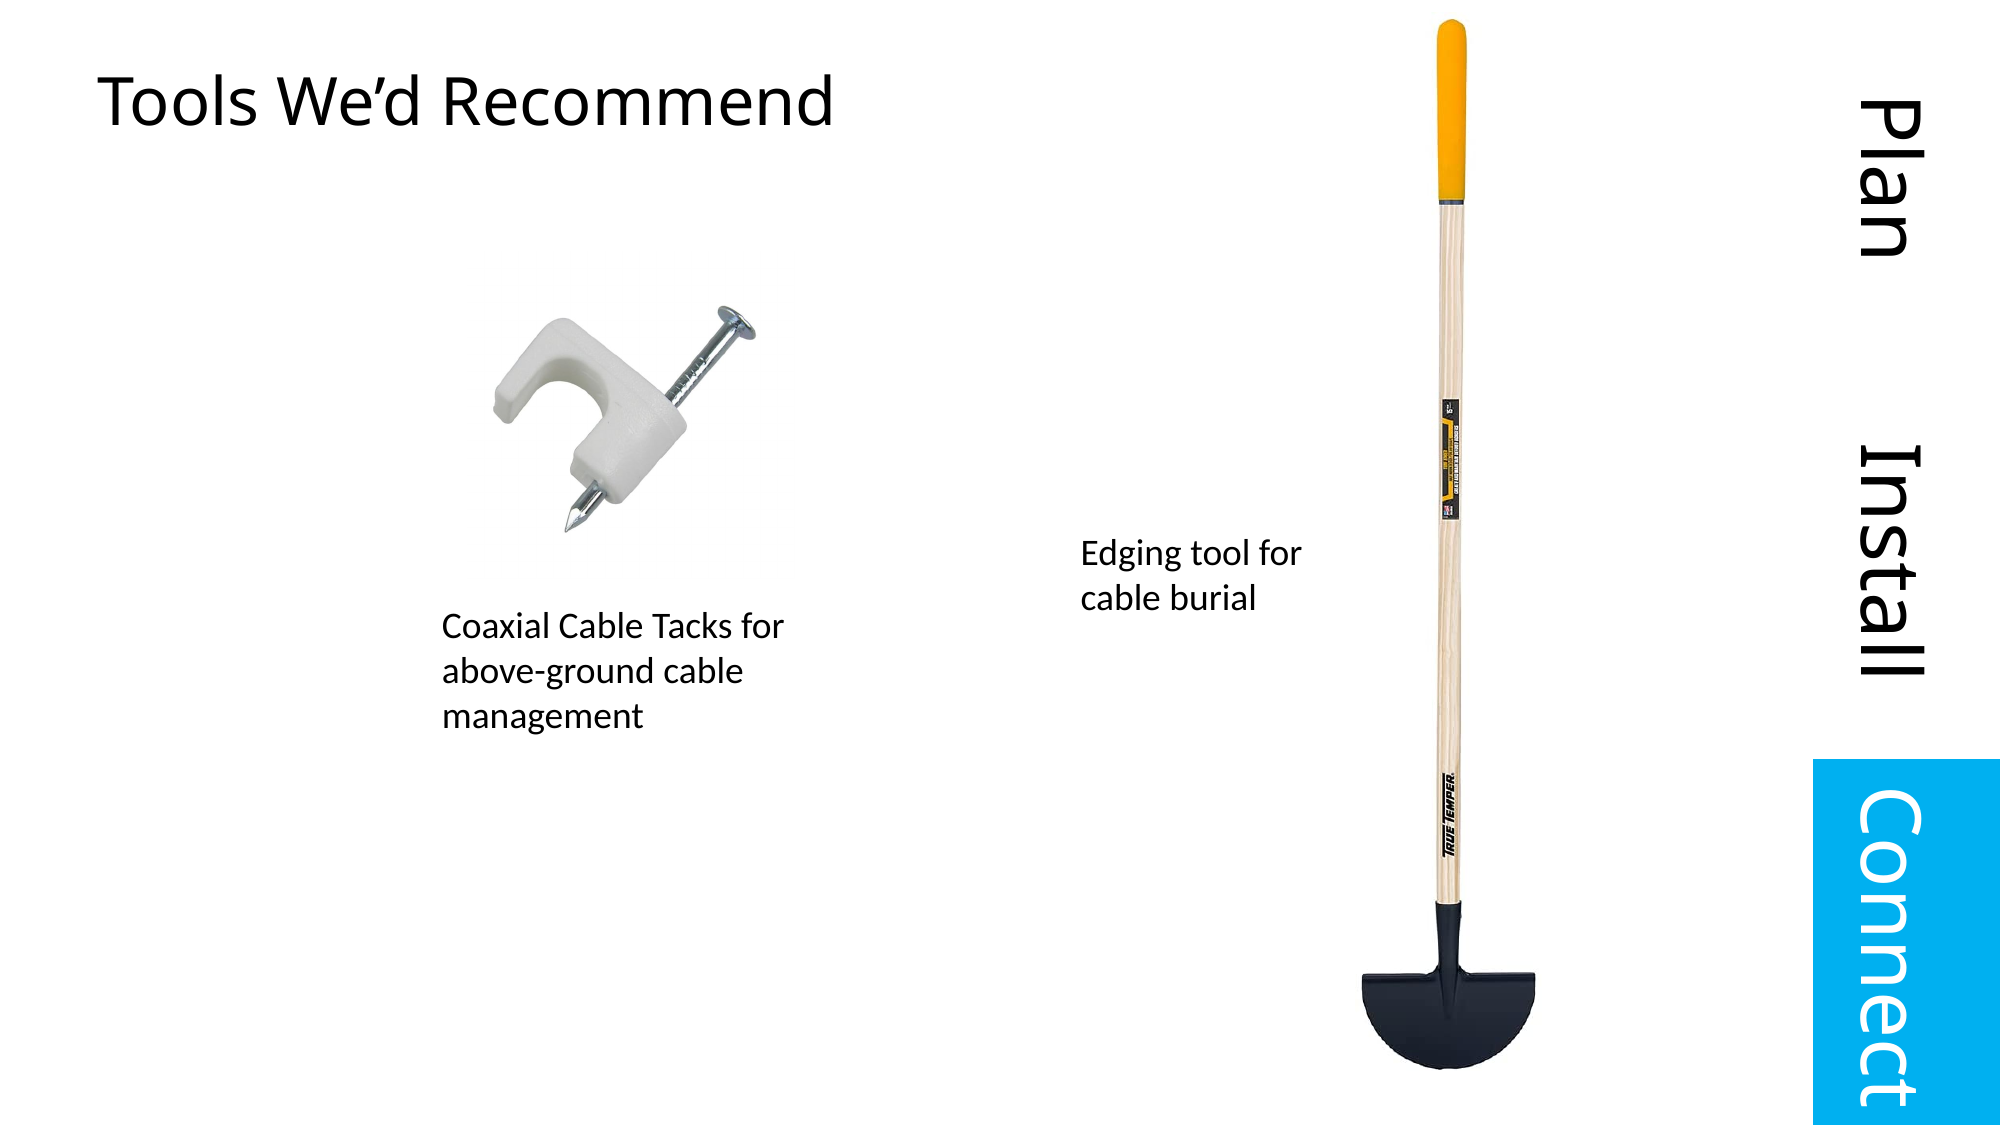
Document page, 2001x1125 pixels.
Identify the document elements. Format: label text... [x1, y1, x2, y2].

text_box [1812, 0, 2000, 367]
text_box Plan [1837, 78, 1953, 278]
picture [1355, 12, 1542, 1071]
text_box Connect [1837, 770, 1953, 1123]
picture [467, 251, 795, 579]
text_box [1813, 367, 2000, 761]
text_box Install [1837, 427, 1953, 698]
text_box Edging tool for cable burial [1065, 520, 1337, 626]
text_box Tools We’d Recommend [82, 51, 853, 147]
text_box Coaxial Cable Tacks for above-ground cable management [427, 594, 877, 744]
text_box [1813, 761, 2000, 1125]
